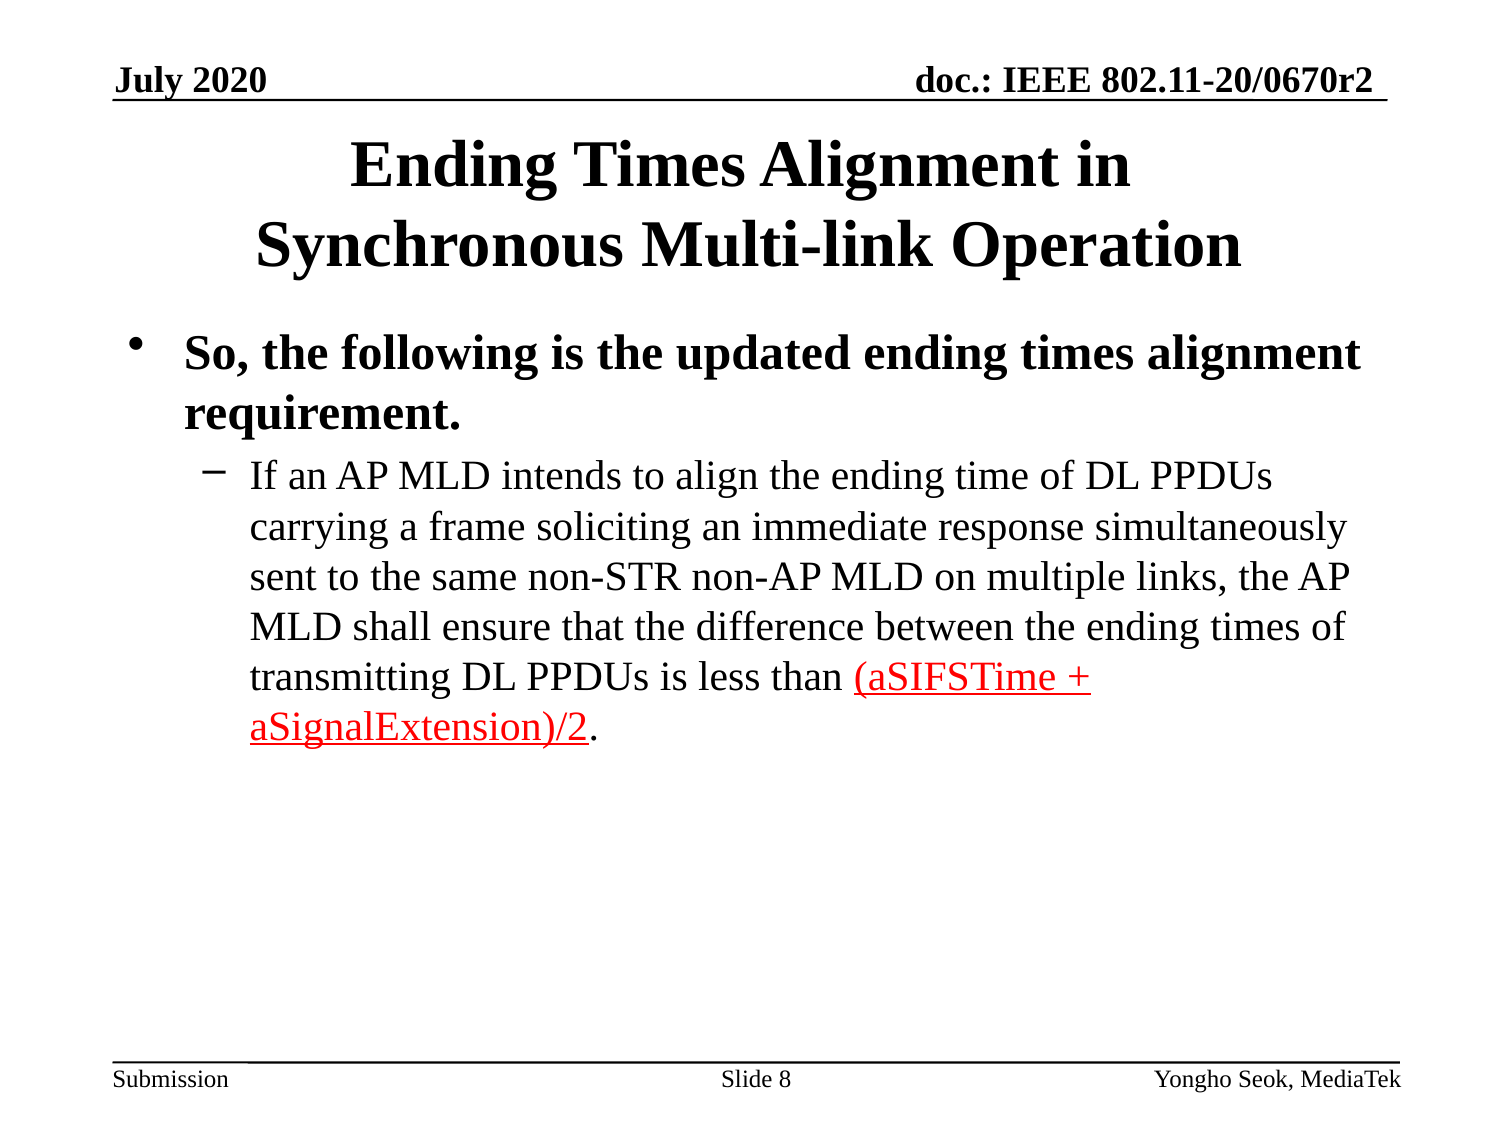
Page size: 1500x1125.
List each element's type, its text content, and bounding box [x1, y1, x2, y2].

title Ending Times Alignment in Synchronous Multi-link Operation [0, 112, 1500, 288]
footer Yongho Seok, MediaTek [1150, 1061, 1402, 1093]
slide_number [114, 54, 270, 101]
list So, the following is the updated ending times alignment requirement. If an AP MLD intends to align the ending time of DL PPDUs carrying a frame soliciting an immediate response simultaneously sent to the same non-STR non-AP MLD on multiple links, the AP MLD shall ensure that the difference between the ending times of transmitting DL PPDUs is less than (aSIFSTime + aSignalExtension)/2. [112, 312, 1388, 988]
slide_number Slide 8 [712, 1061, 800, 1093]
